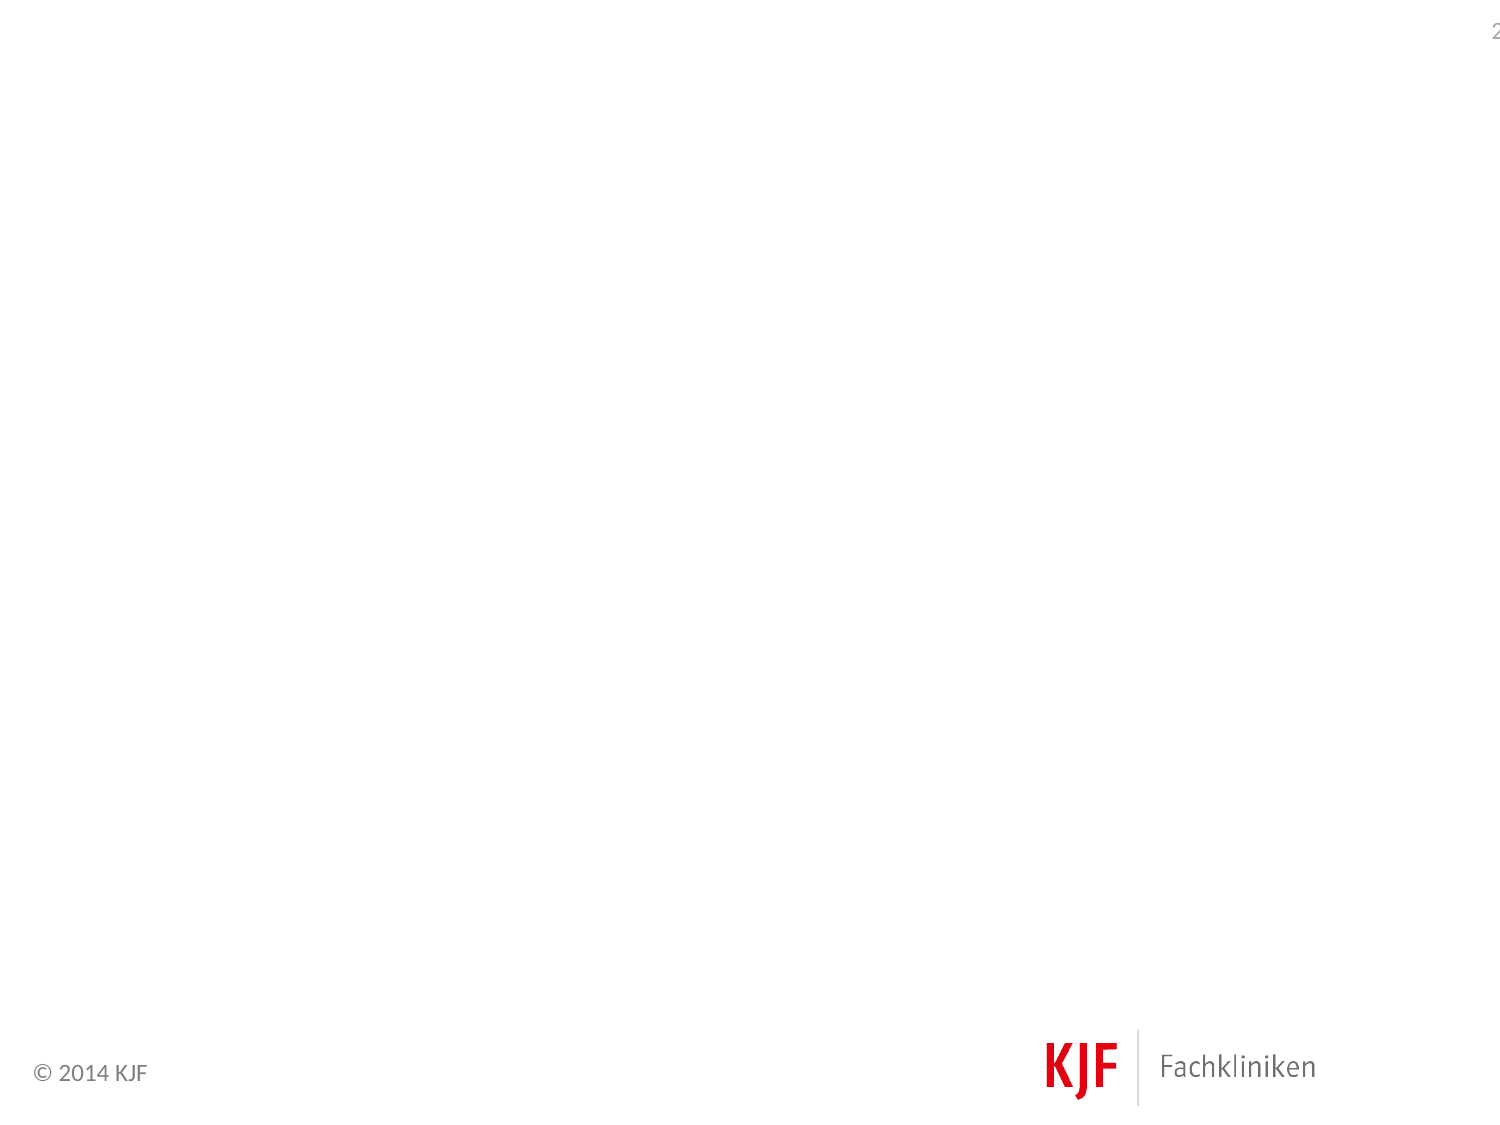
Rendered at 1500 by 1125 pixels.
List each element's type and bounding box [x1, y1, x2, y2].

picture [1041, 1029, 1317, 1106]
